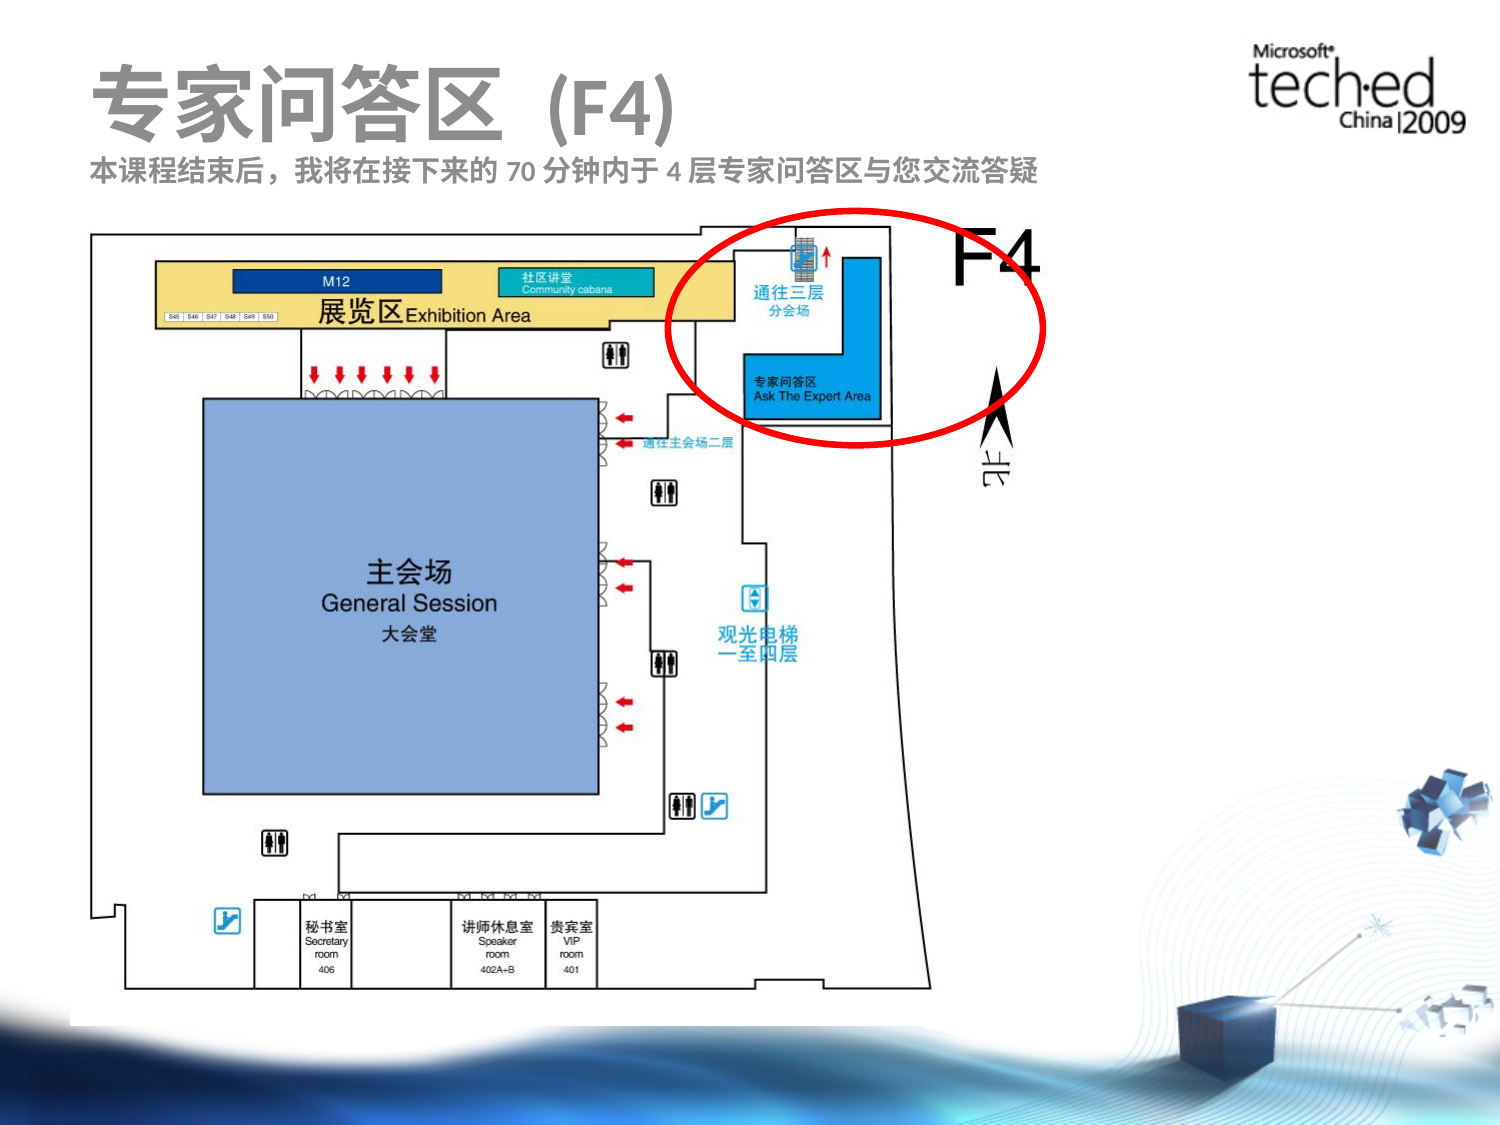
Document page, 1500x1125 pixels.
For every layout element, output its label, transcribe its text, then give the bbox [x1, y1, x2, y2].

picture [0, 0, 1500, 1125]
title 专家问答区 (F4) 本课程结束后，我将在接下来的70分钟内于4层专家问答区与您交流答疑 [75, 45, 1425, 233]
